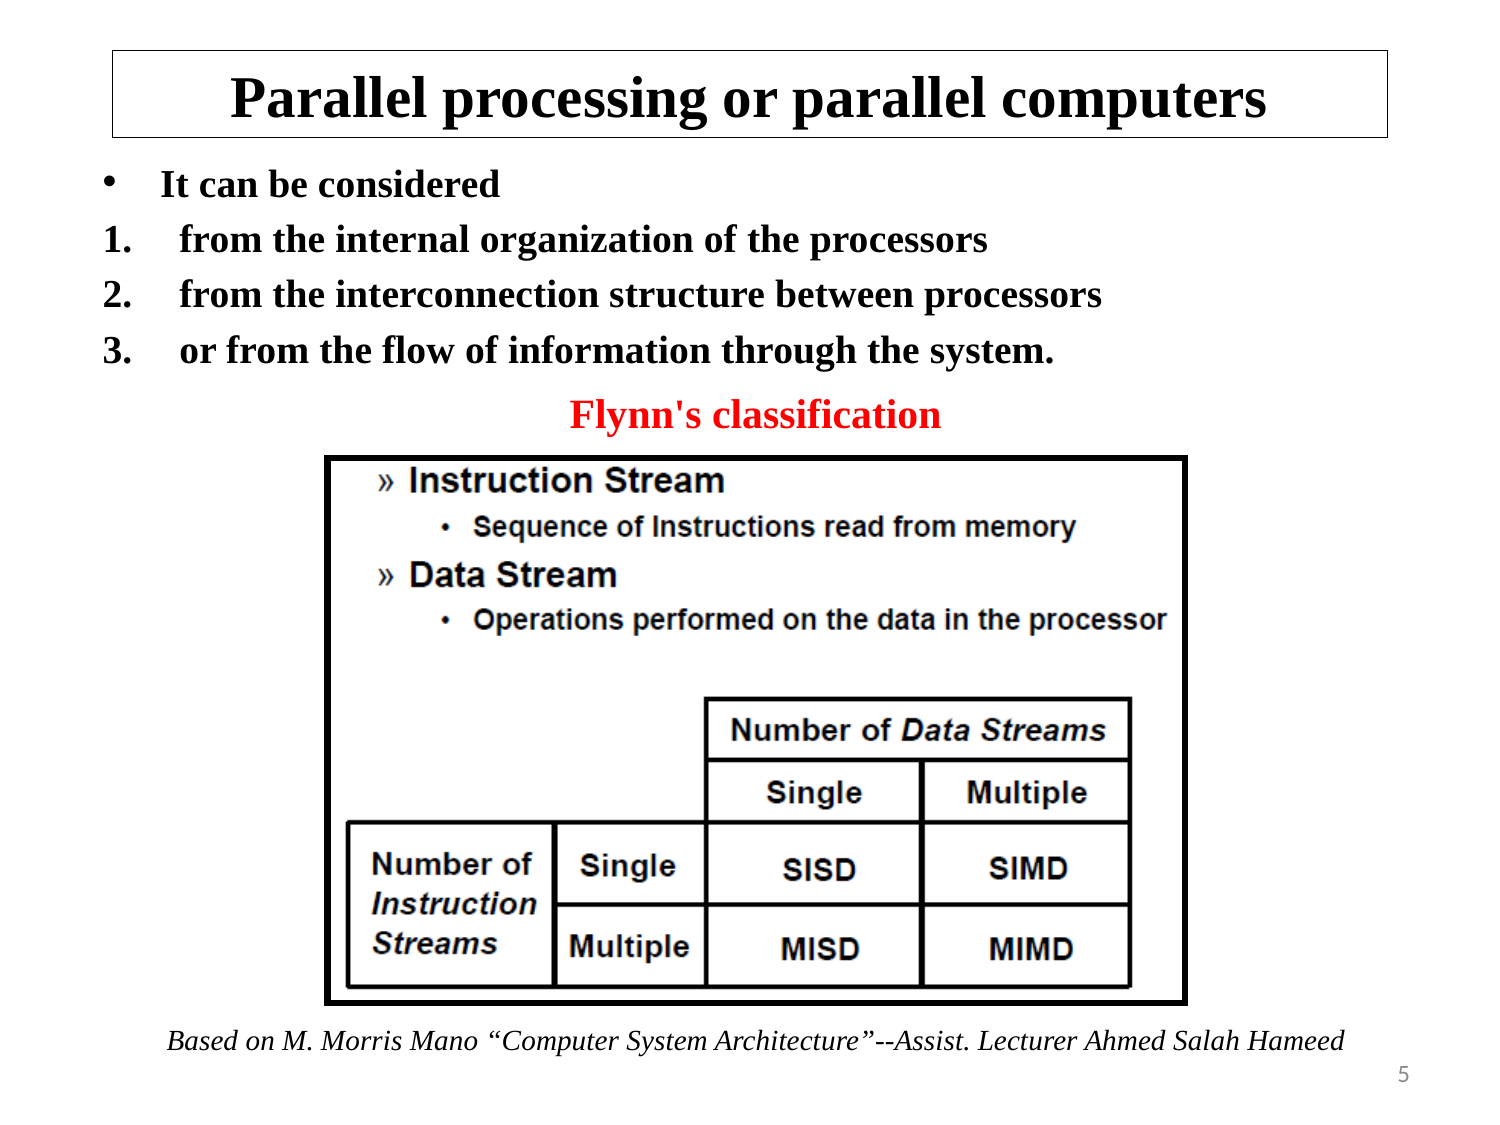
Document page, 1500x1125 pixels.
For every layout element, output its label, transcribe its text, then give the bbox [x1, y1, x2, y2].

text_box Based on M. Morris Mano “Computer System Architecture”--Assist. Lecturer Ahmed Salah Hameed [49, 1014, 1463, 1064]
subtitle It can be considered from the internal organization of the processors from the interconnection structure between processors or from the flow of information through the system. [87, 149, 1438, 380]
text_box Flynn's classification [554, 379, 958, 459]
slide_number 5 [1074, 1042, 1425, 1103]
picture [330, 460, 1183, 1001]
title Parallel processing or parallel computers [112, 50, 1388, 138]
